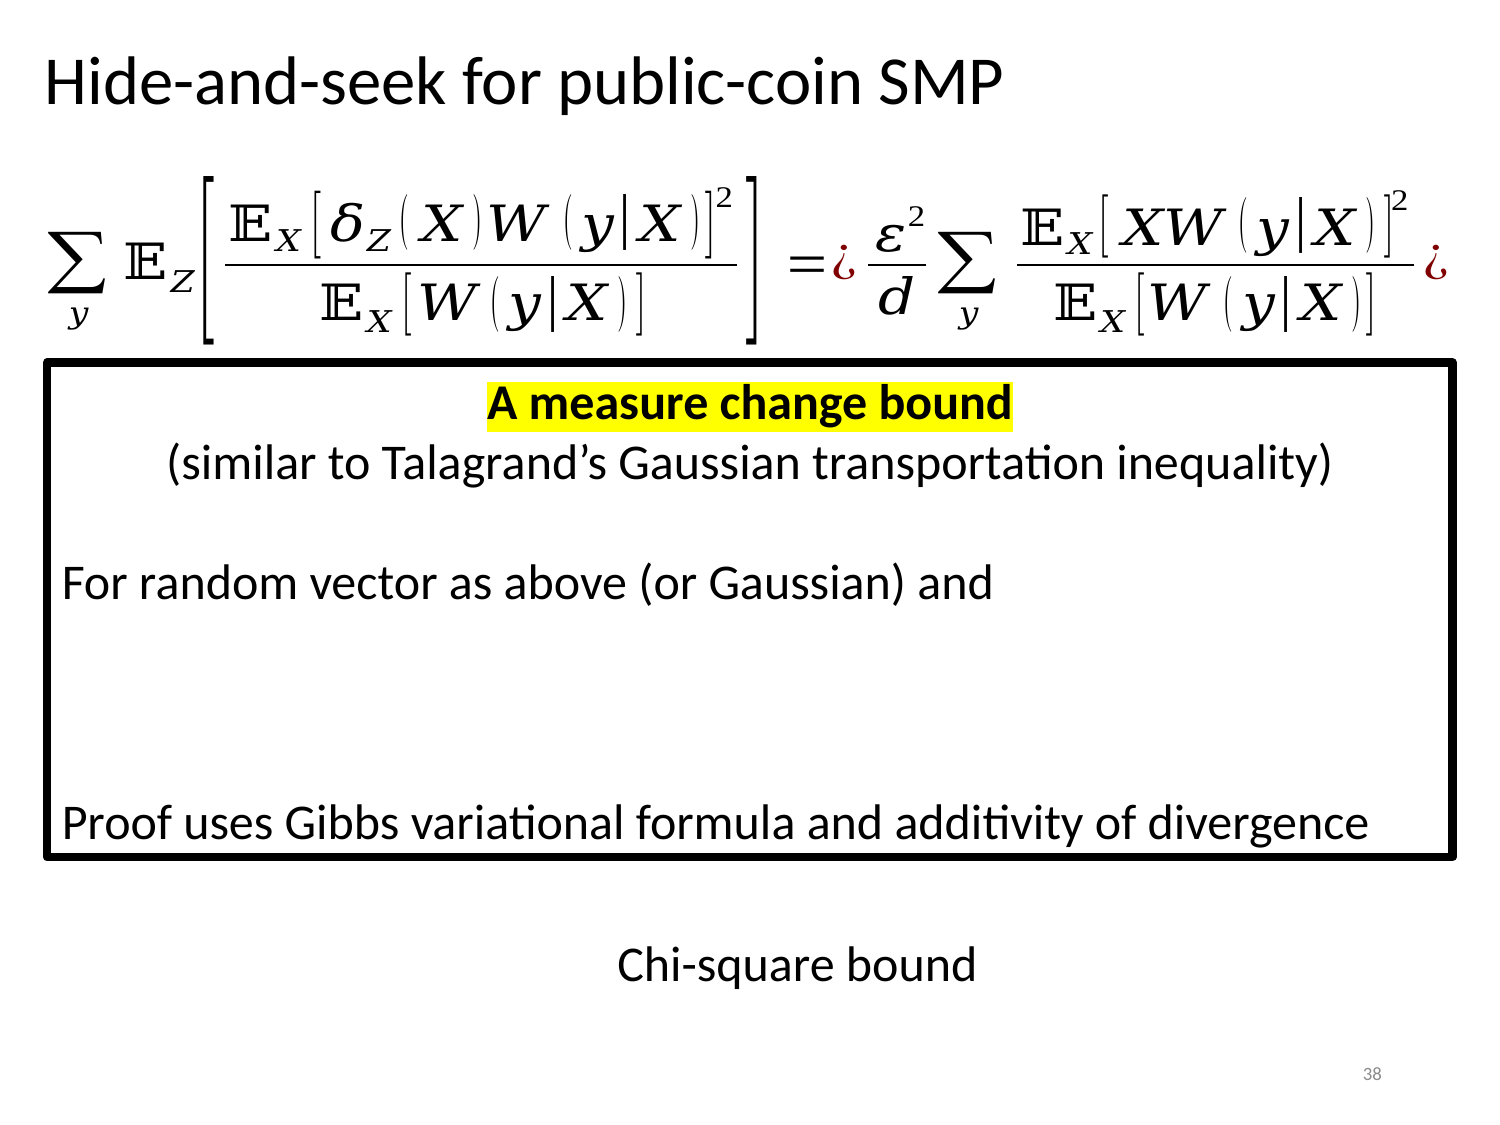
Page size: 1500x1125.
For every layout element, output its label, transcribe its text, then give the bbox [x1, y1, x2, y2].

title Hide-and-seek for public-coin SMP [29, 7, 1468, 159]
slide_number 38 [1059, 1042, 1397, 1103]
